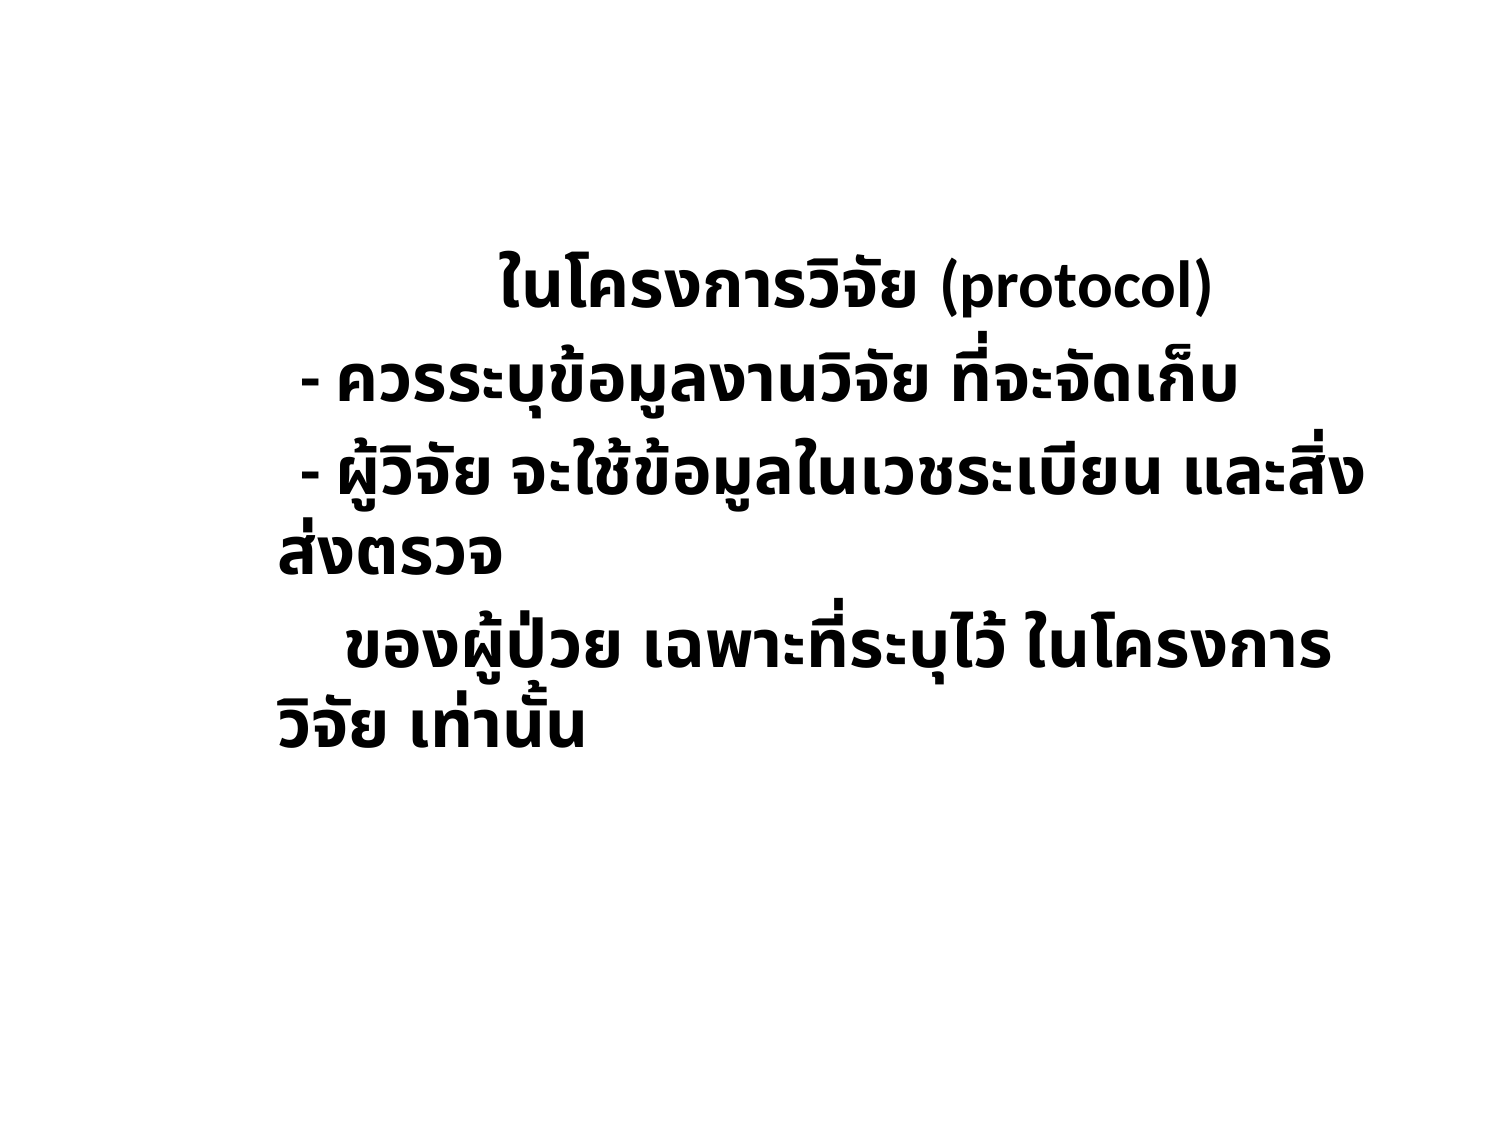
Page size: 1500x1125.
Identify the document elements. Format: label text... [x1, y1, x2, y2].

list ในโครงการวิจัย (protocol) - ควรระบุข้อมูลงานวิจัย ที่จะจัดเก็บ - ผู้วิจัย จะใช้ข้อมูลในเวชระเบียน และสิ่งส่งตรวจ ของผู้ป่วย เฉพาะที่ระบุไว้ ในโครงการวิจัย เท่านั้น [74, 46, 1426, 1006]
